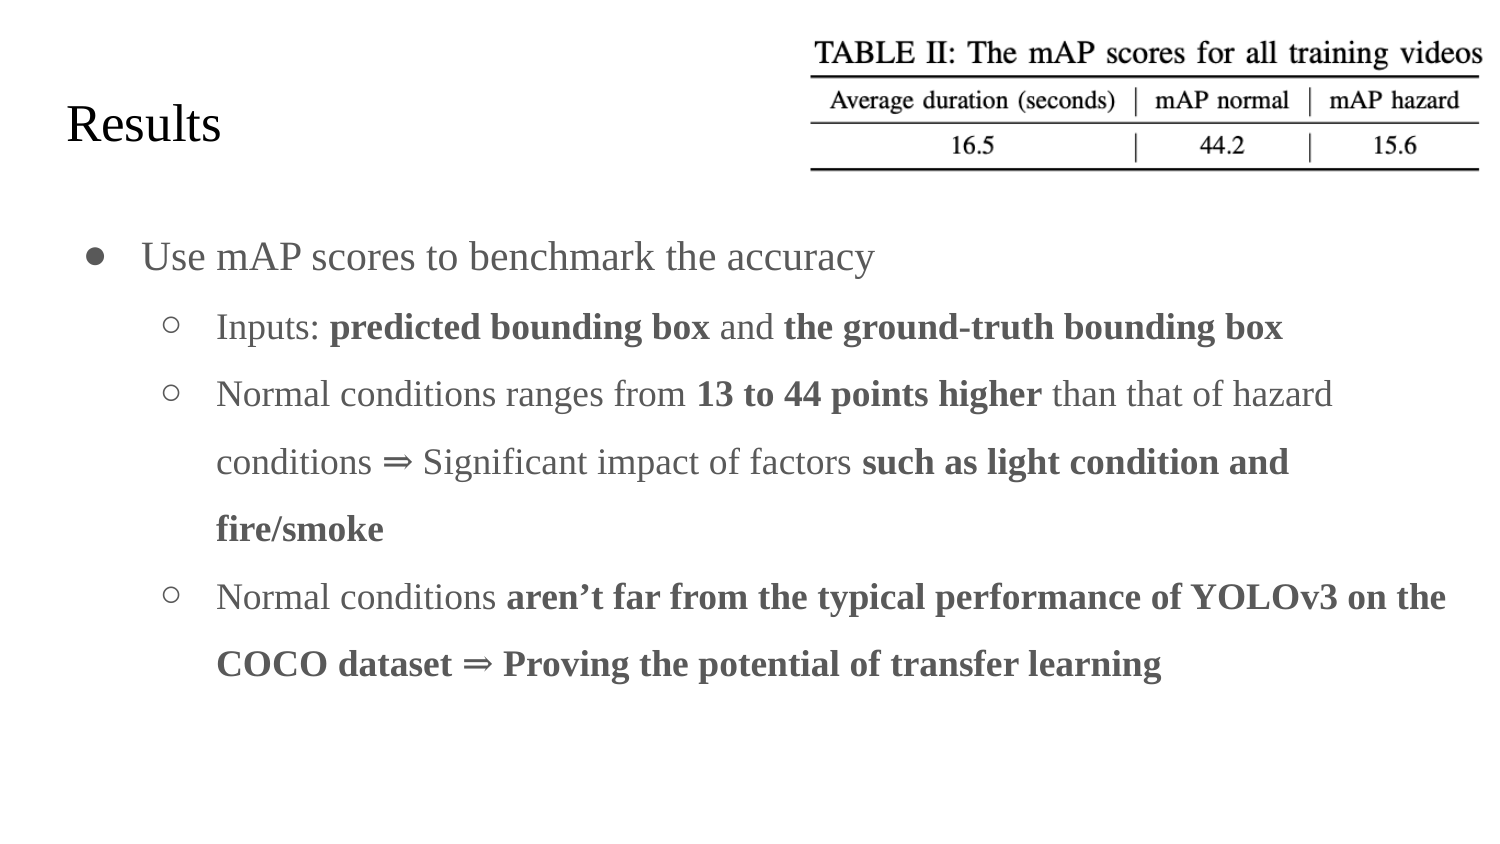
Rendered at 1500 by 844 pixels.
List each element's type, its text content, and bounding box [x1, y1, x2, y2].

list Use mAP scores to benchmark the accuracy Inputs: predicted bounding box and the ground-truth bounding box Normal conditions ranges from 13 to 44 points higher than that of hazard conditions ⇒ Significant impact of factors such as light condition and fire/smoke Normal conditions aren’t far from the typical performance of YOLOv3 on the COCO dataset ⇒ Proving the potential of transfer learning [51, 189, 1479, 750]
picture [769, 0, 1500, 178]
title Results [51, 72, 764, 167]
